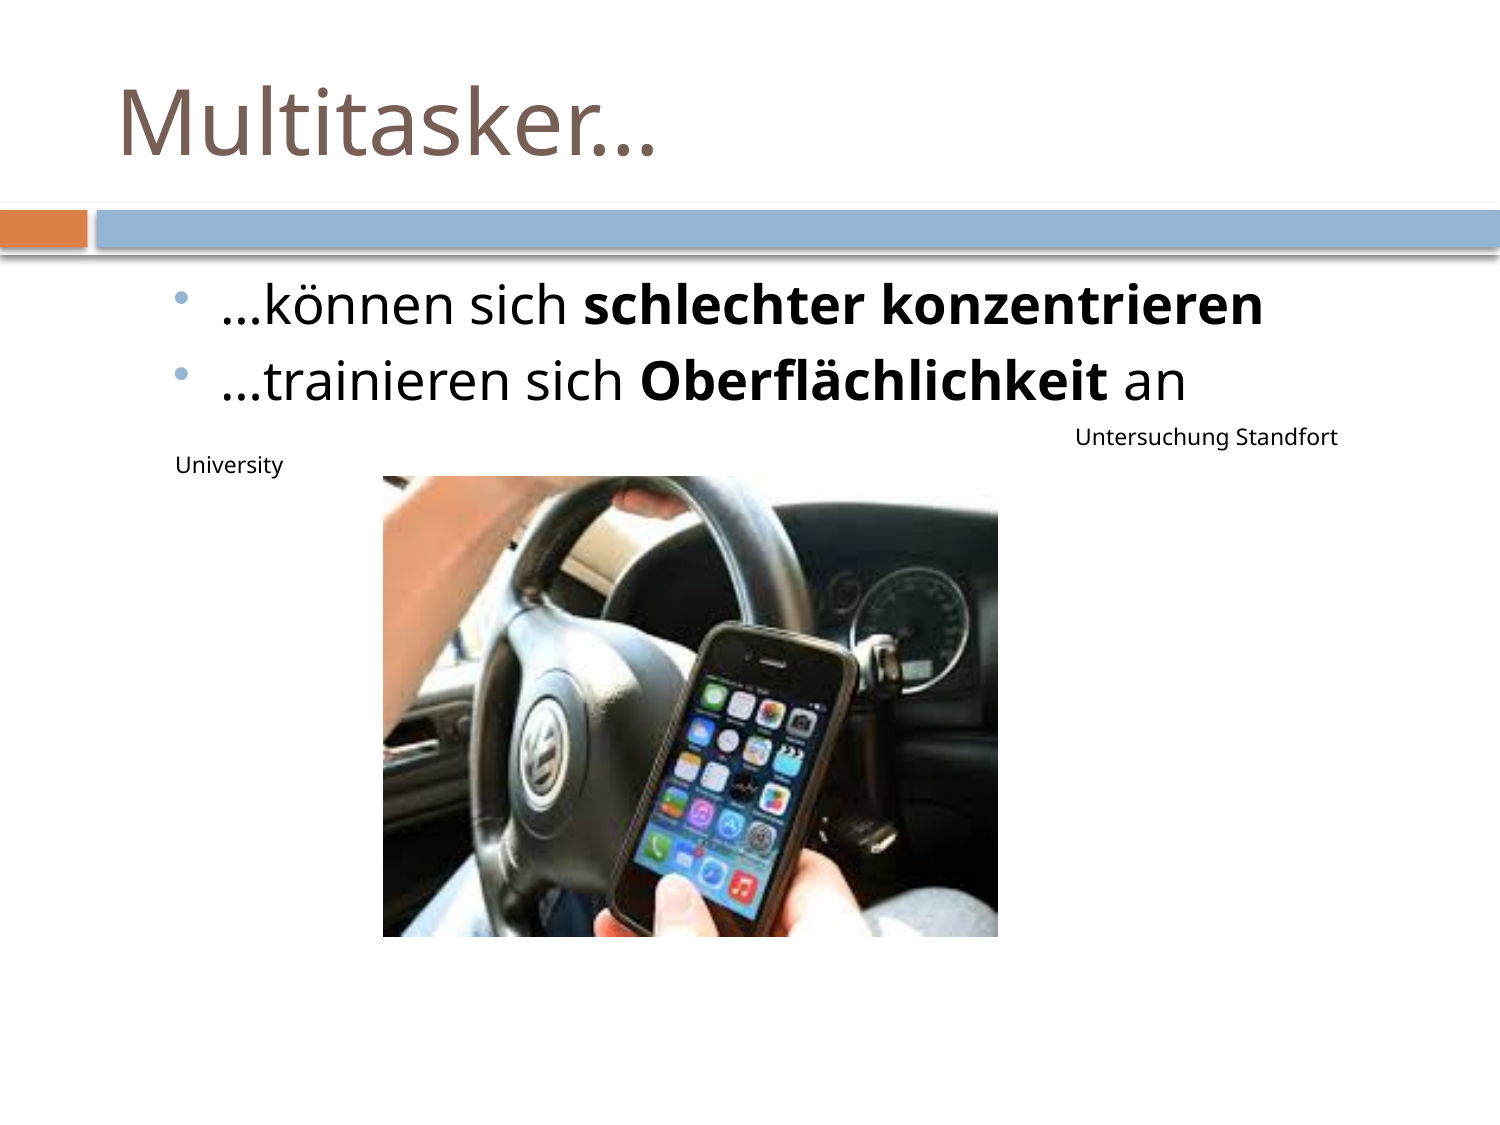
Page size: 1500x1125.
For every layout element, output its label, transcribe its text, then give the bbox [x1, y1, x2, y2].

list …können sich schlechter konzentrieren …trainieren sich Oberflächlichkeit an Untersuchung Standfort University [100, 262, 1438, 1000]
picture [383, 476, 999, 937]
title Multitasker… [100, 37, 1438, 200]
